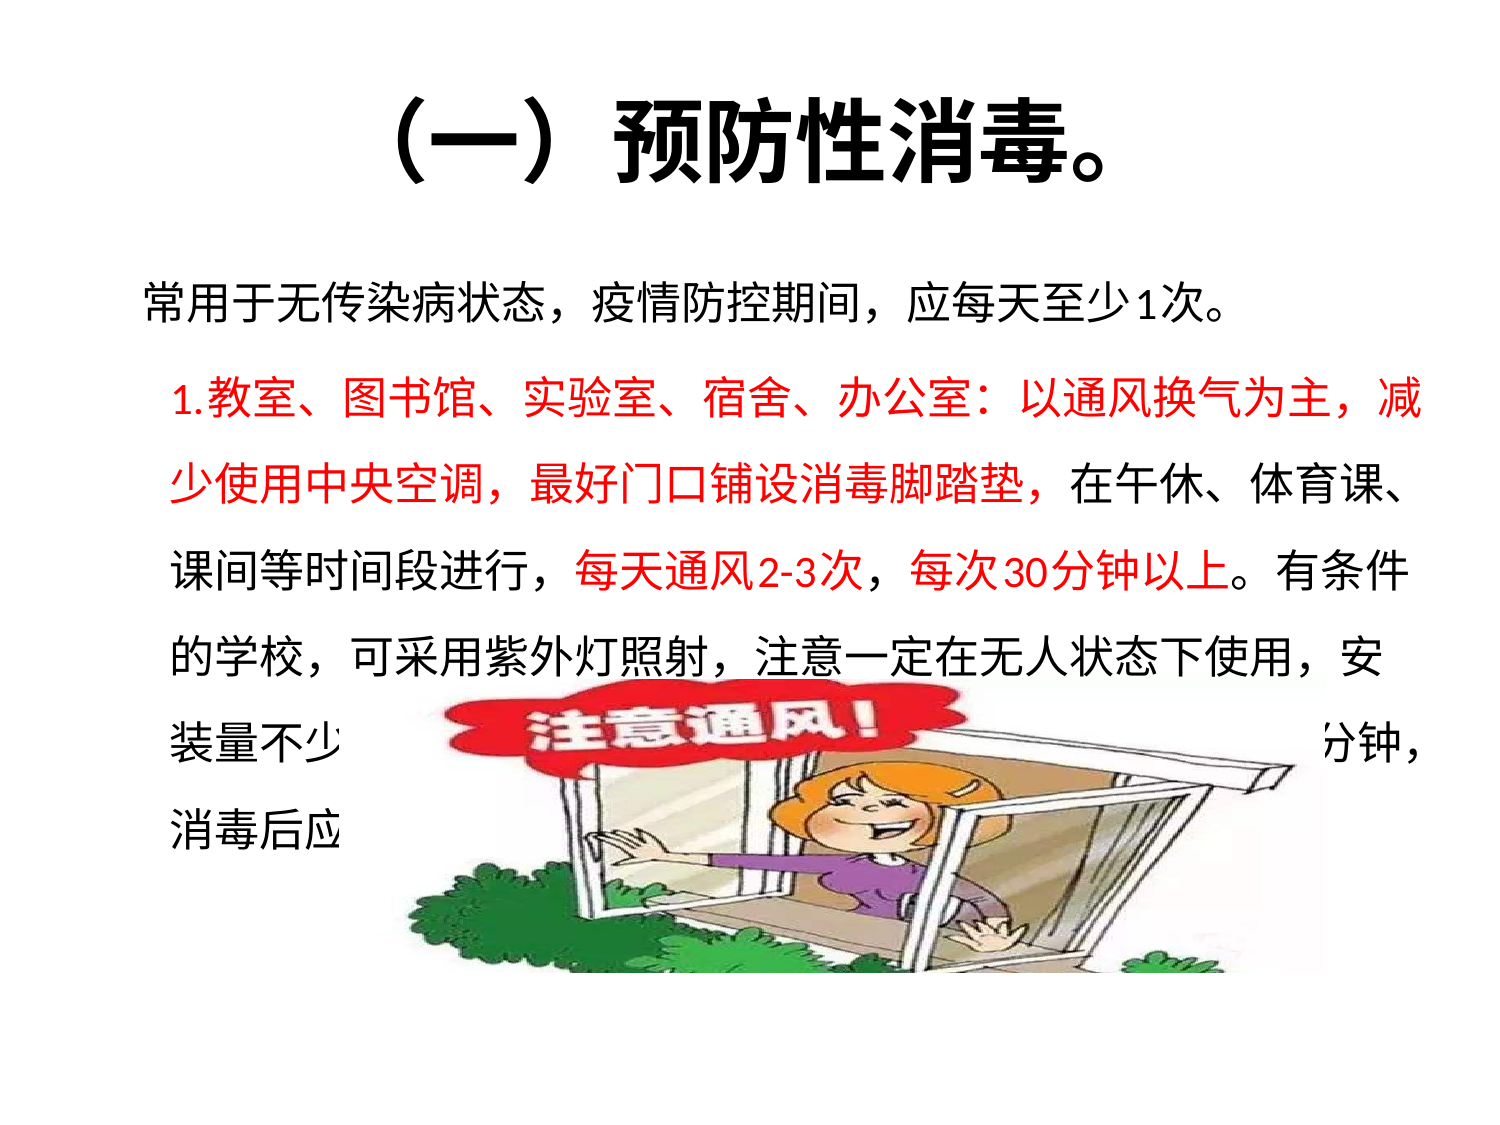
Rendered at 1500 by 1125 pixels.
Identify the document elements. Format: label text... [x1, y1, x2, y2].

picture [339, 679, 1325, 973]
title （一）预防性消毒。 [75, 45, 1425, 233]
list 常用于无传染病状态，疫情防控期间，应每天至少1次。 1.教室、图书馆、实验室、宿舍、办公室：以通风换气为主，减少使用中央空调，最好门口铺设消毒脚踏垫，在午休、体育课、课间等时间段进行，每天通风2-3次，每次30分钟以上。有条件的学校，可采用紫外灯照射，注意一定在无人状态下使用，安装量不少于1.5瓦/米3，安装高度为1.8-2.2米，照射至少30分钟，消毒后应及时通风换气。 [93, 234, 1444, 977]
